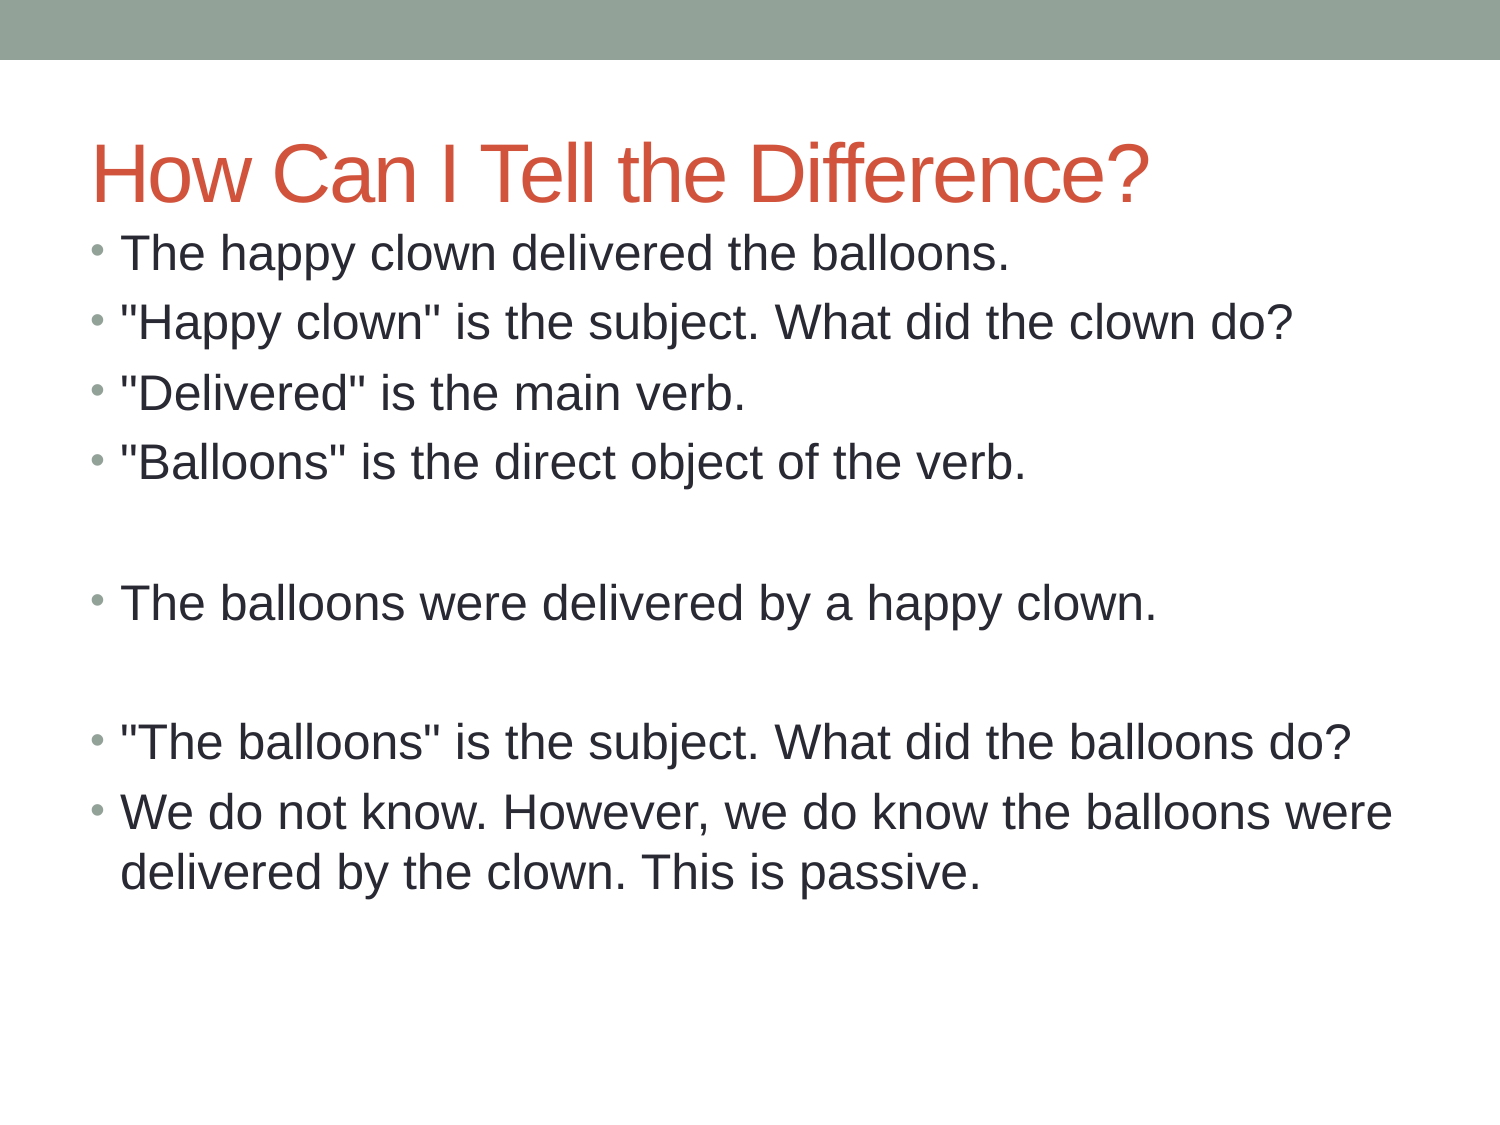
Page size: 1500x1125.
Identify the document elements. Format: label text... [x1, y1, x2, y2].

title How Can I Tell the Difference? [75, 87, 1425, 212]
list The happy clown delivered the balloons. "Happy clown" is the subject. What did the clown do? "Delivered" is the main verb. "Balloons" is the direct object of the verb. The balloons were delivered by a happy clown. "The balloons" is the subject. What did the balloons do? We do not know. However, we do know the balloons were delivered by the clown. This is passive. [75, 212, 1425, 1100]
